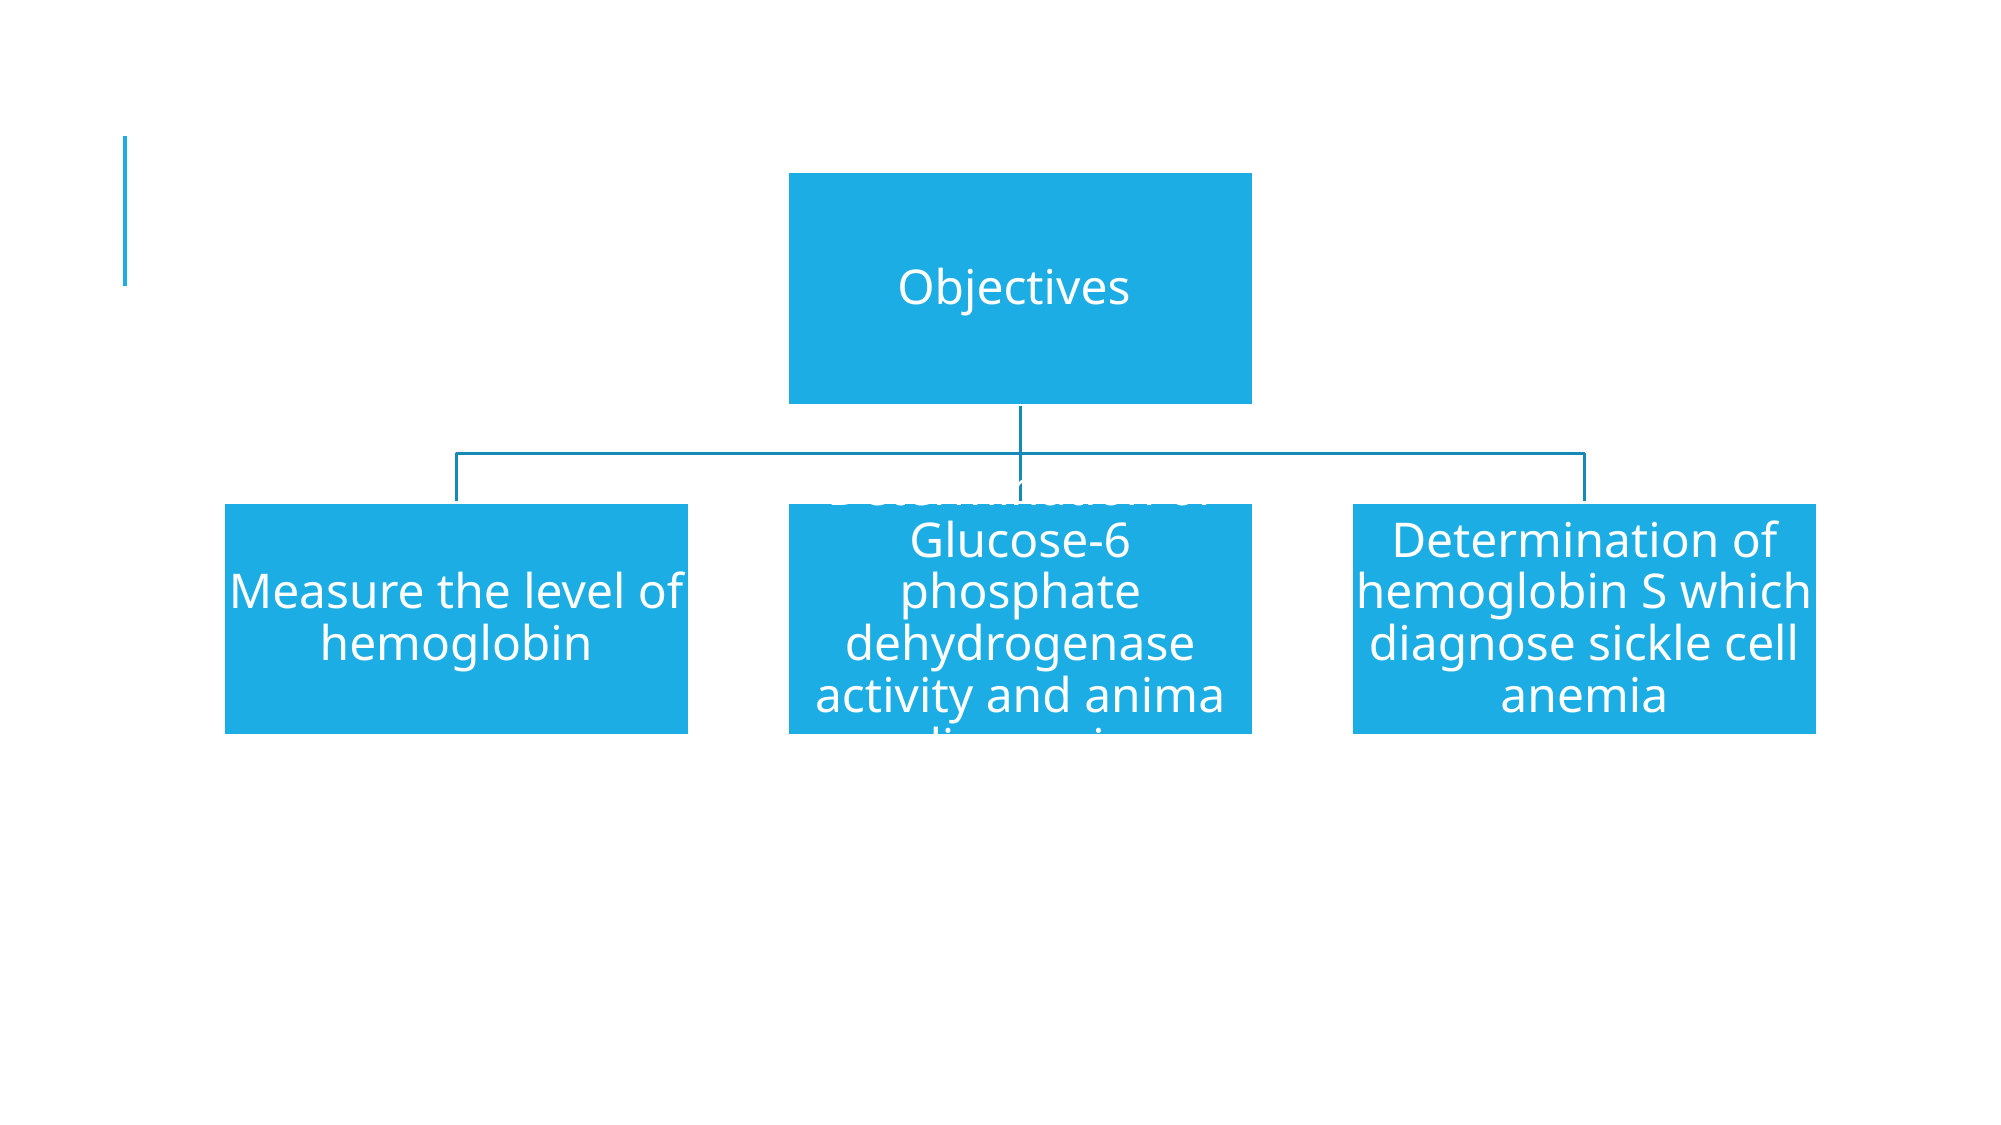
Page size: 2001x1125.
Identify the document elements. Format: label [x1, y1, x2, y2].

list [222, 123, 1818, 784]
